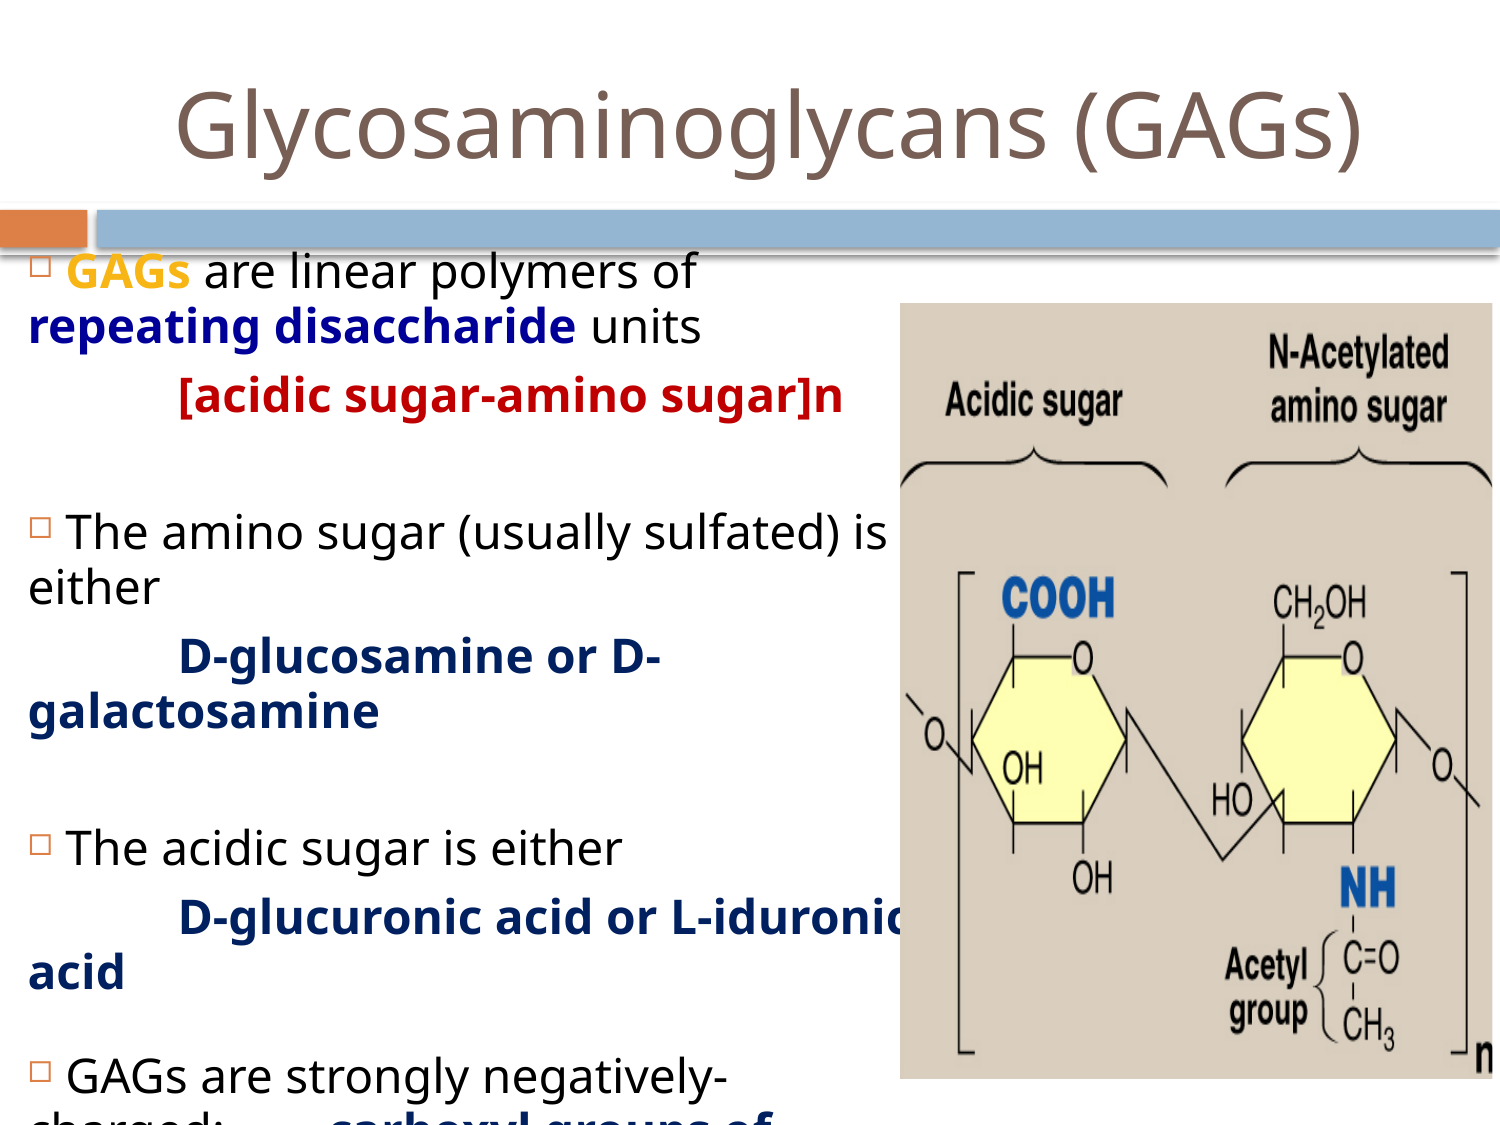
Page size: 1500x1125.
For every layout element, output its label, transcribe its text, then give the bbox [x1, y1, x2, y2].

picture [899, 302, 1493, 1079]
title Glycosaminoglycans (GAGs) [99, 40, 1438, 204]
list GAGs are linear polymers of repeating disaccharide units [acidic sugar-amino sugar]n The amino sugar (usually sulfated) is either D-glucosamine or D-galactosamine The acidic sugar is either D-glucuronic acid or L-iduronic acid GAGs are strongly negatively-charged: carboxyl groups of acidic sugars Sulfate groups [12, 237, 938, 1125]
